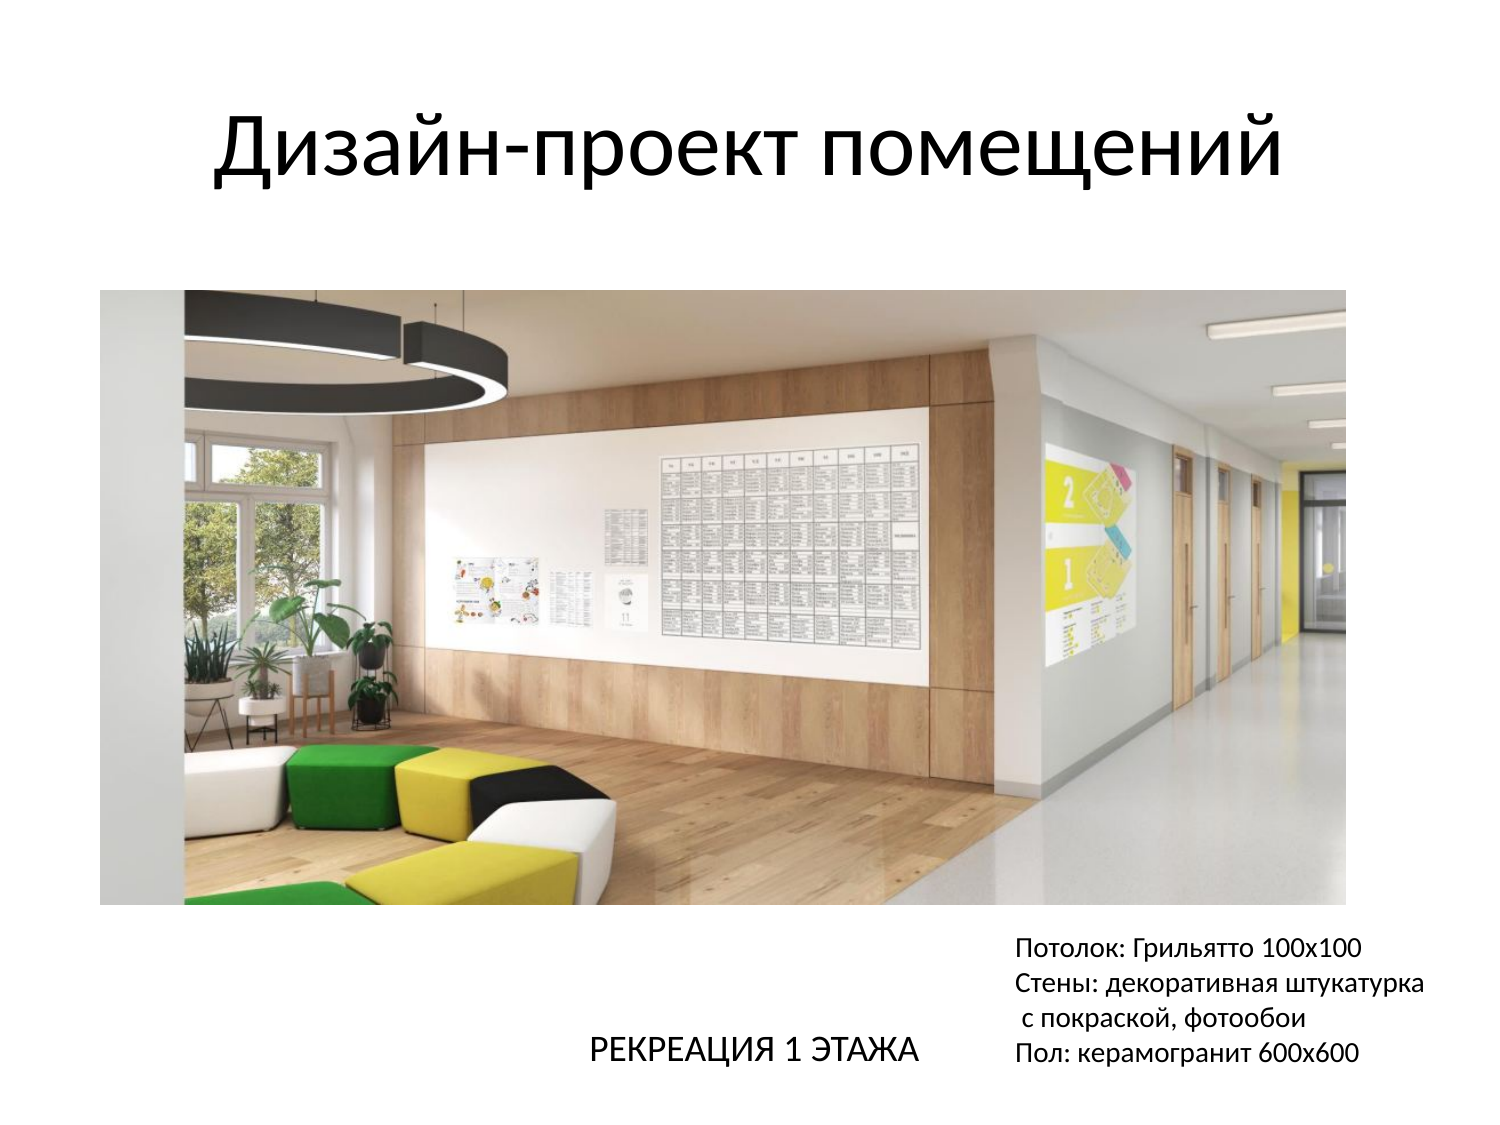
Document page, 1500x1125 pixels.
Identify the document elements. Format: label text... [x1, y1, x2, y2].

text_box РЕКРЕАЦИЯ 1 ЭТАЖА [574, 1016, 935, 1077]
picture [100, 290, 1347, 906]
text_box Потолок: Грильятто 100х100 Стены: декоративная штукатурка с покраской, фотообои Пол: керамогранит 600х600 [1000, 921, 1441, 1076]
title Дизайн-проект помещений [75, 45, 1425, 233]
